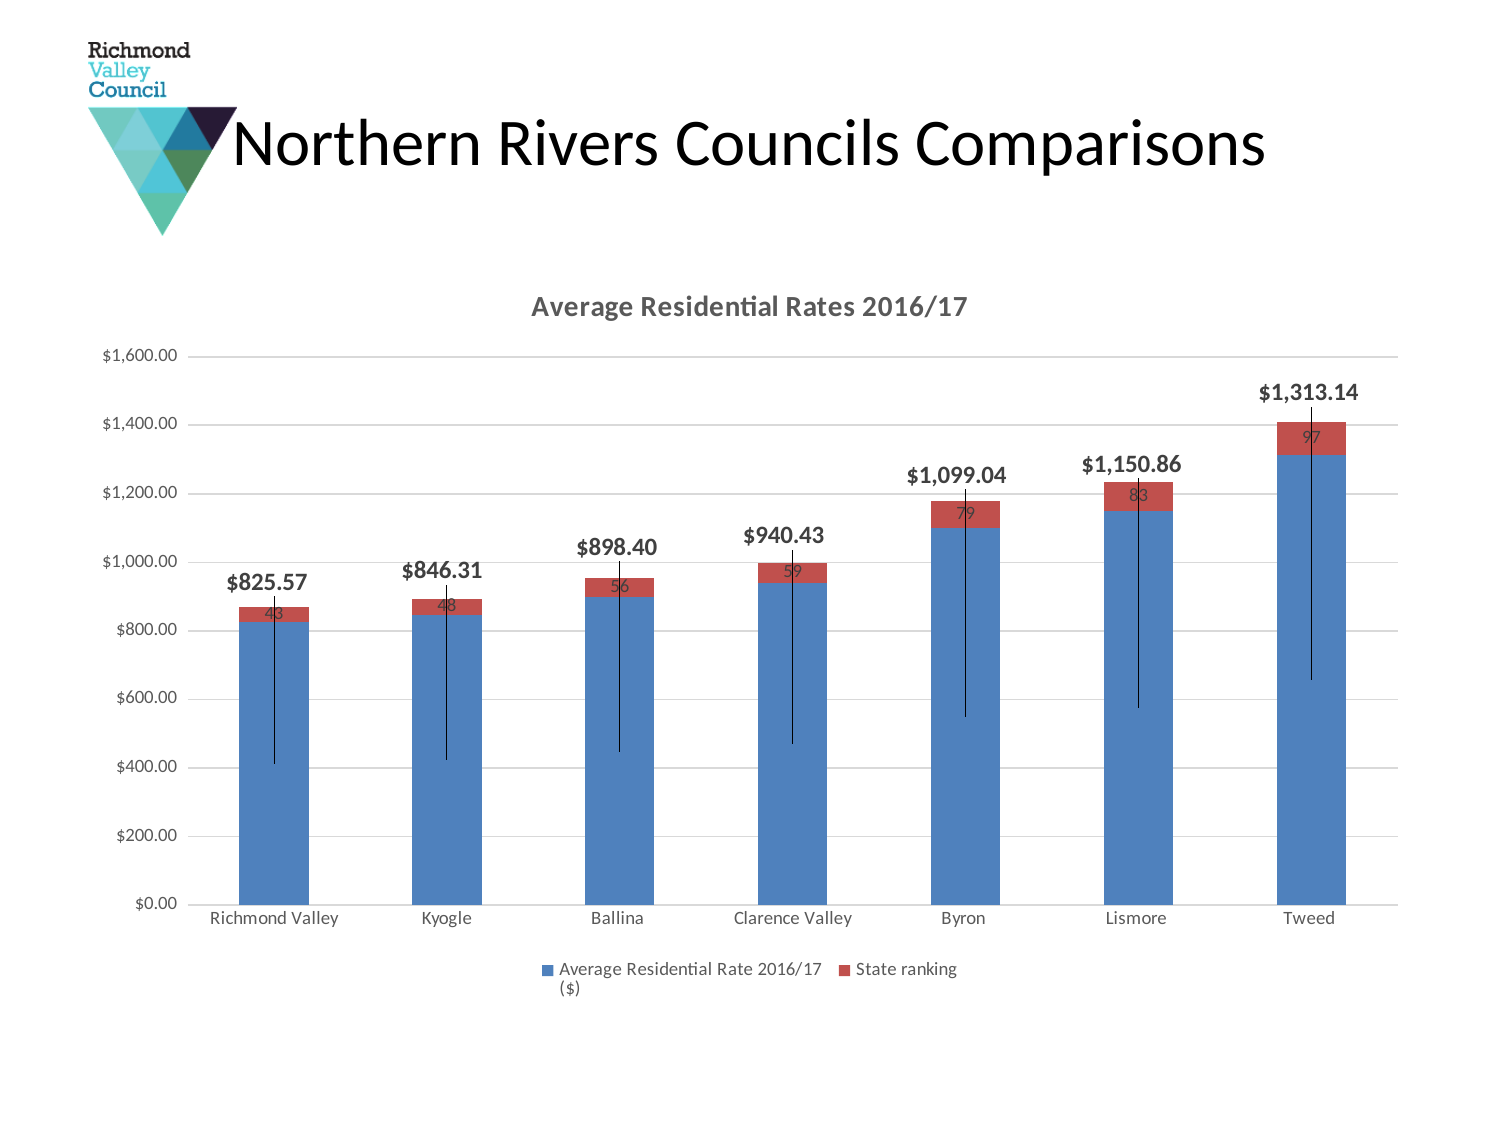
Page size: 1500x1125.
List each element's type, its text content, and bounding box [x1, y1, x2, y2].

title Northern Rivers Councils Comparisons [75, 45, 1425, 233]
chart [74, 262, 1426, 1006]
